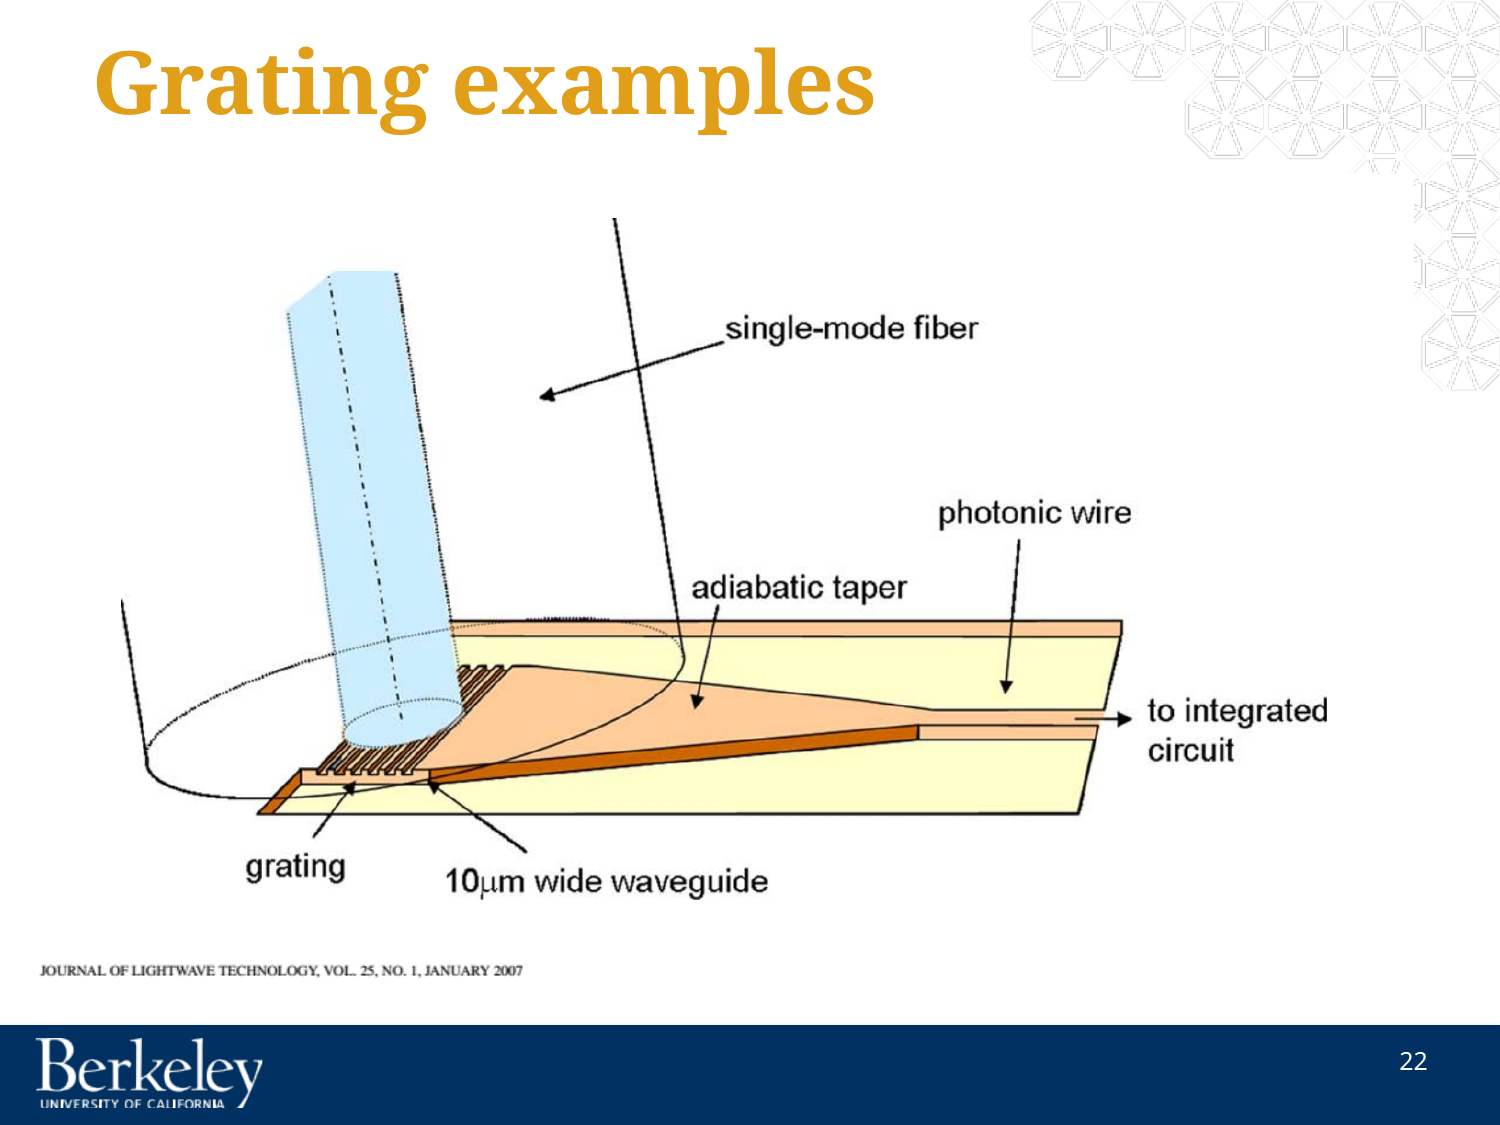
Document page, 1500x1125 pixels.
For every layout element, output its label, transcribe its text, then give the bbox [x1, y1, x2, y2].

title Grating examples [77, 19, 1351, 173]
picture [31, 174, 1415, 1013]
